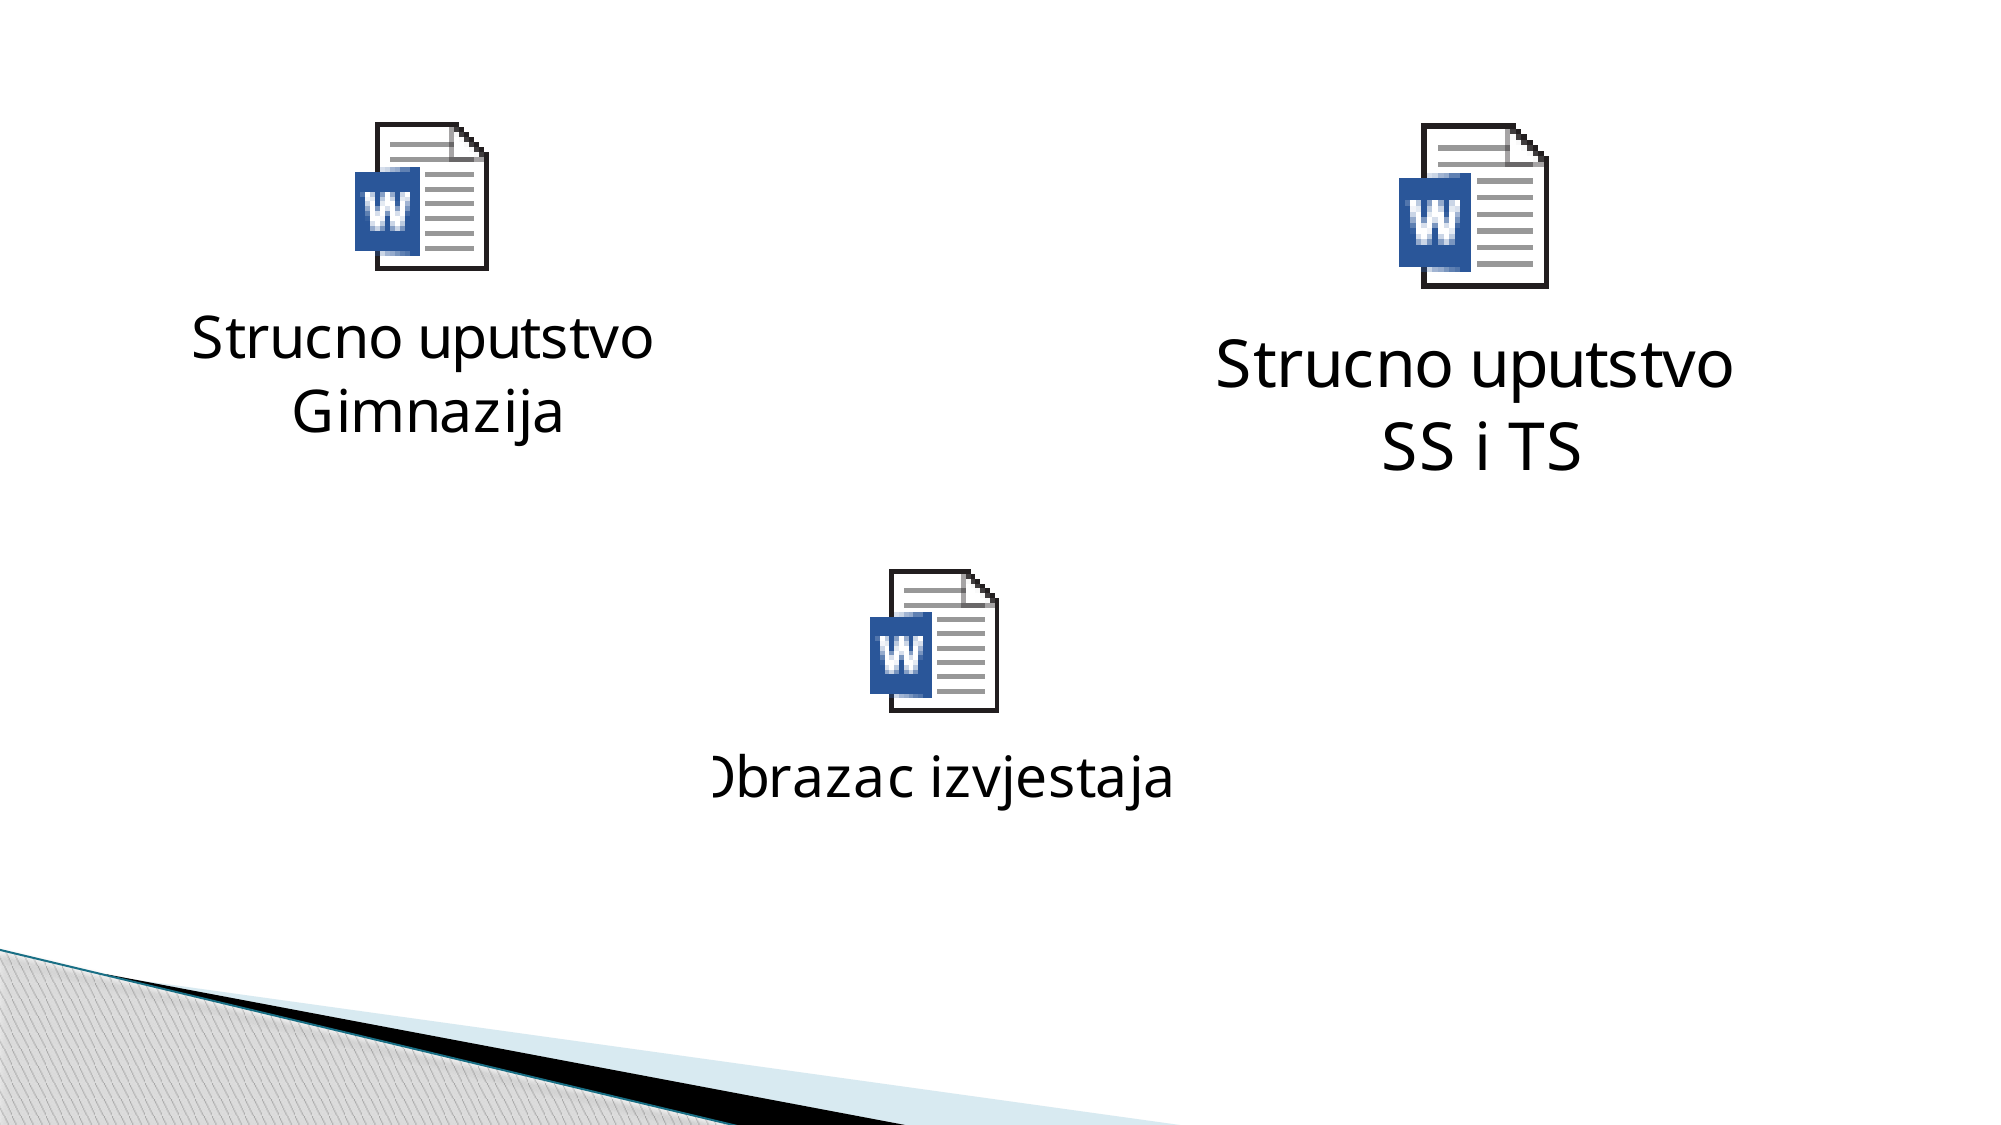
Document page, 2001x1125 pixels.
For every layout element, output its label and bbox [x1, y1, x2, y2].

text_box [1217, 117, 1749, 566]
text_box [193, 117, 667, 518]
text_box [713, 565, 1171, 951]
